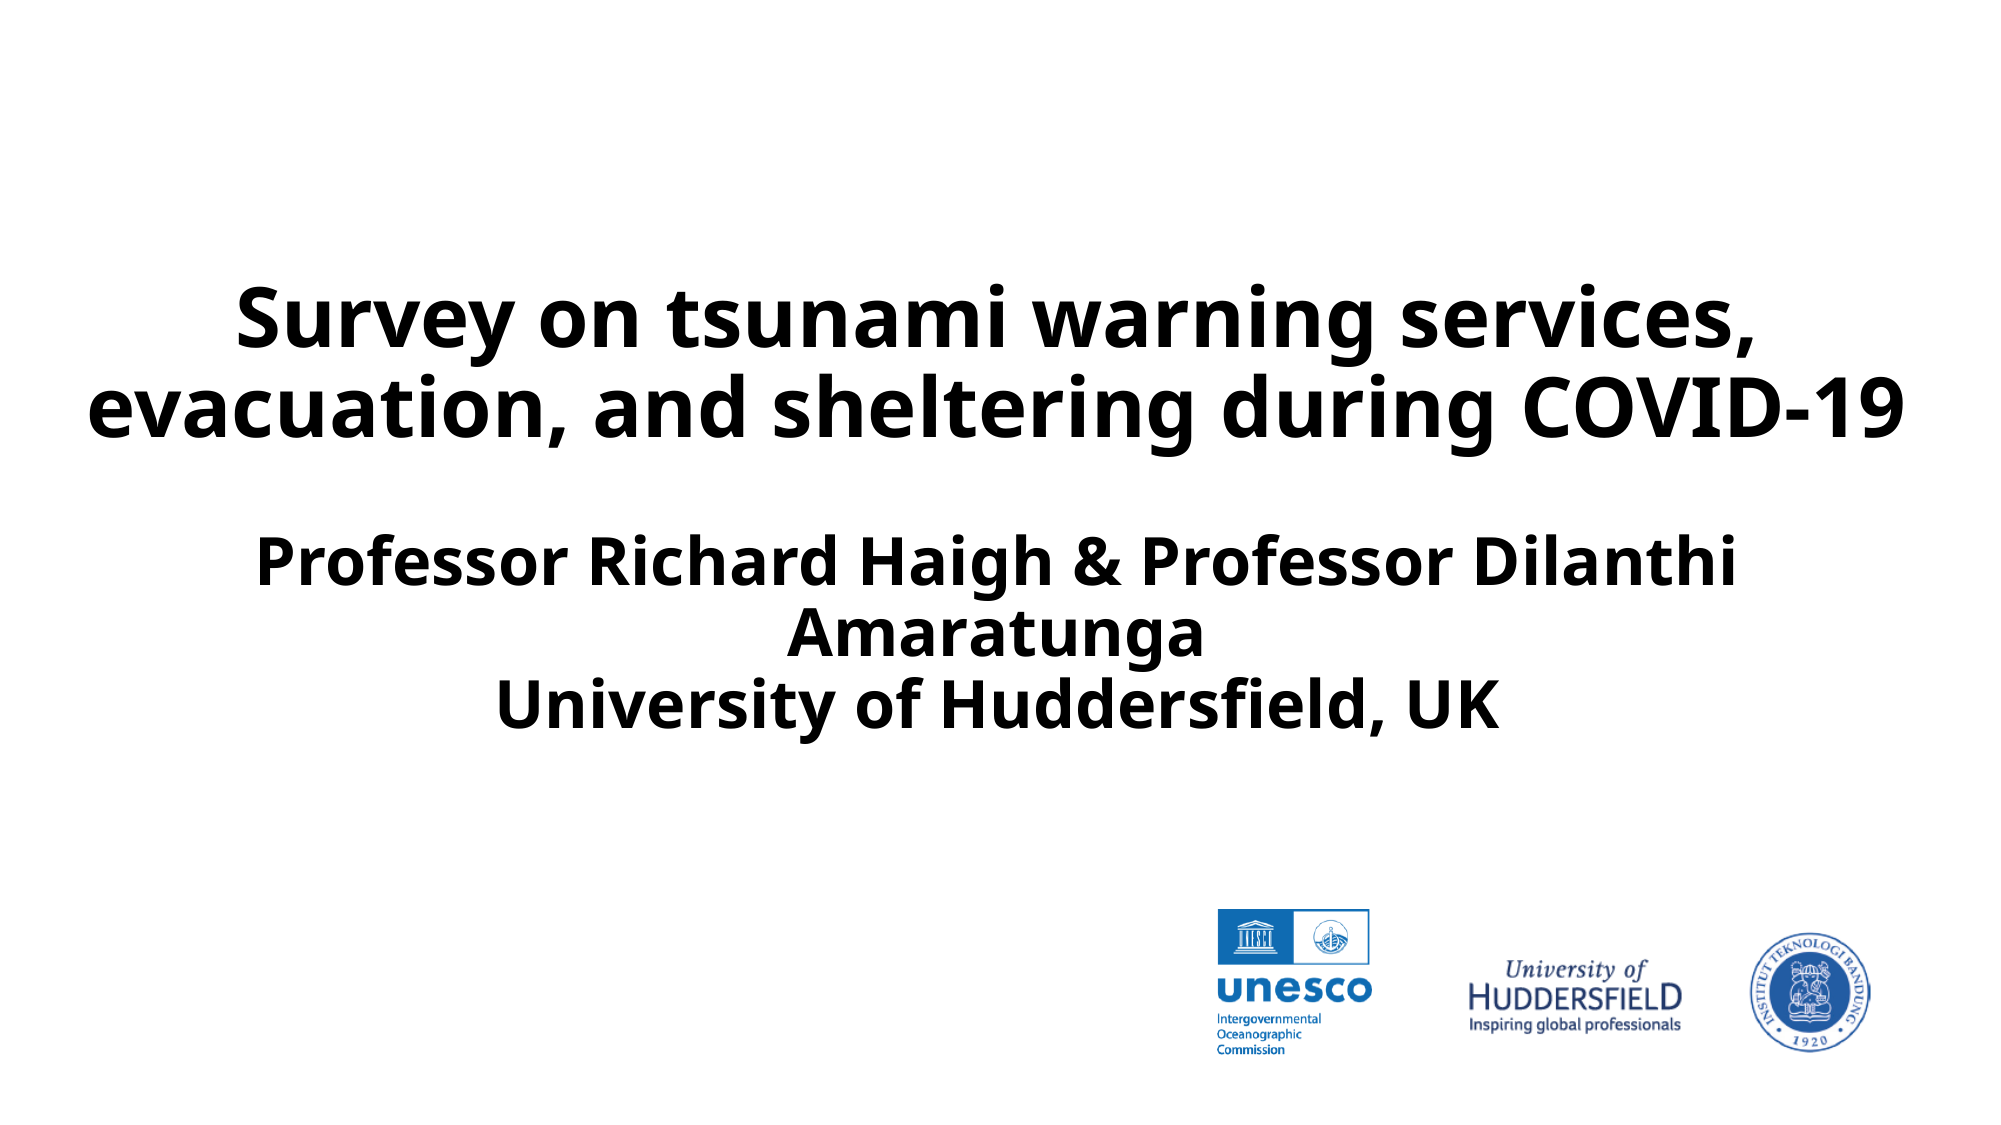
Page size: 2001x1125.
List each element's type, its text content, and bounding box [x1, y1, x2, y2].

picture [1194, 896, 1907, 1072]
title Survey on tsunami warning services, evacuation, and sheltering during COVID-19 Professor Richard Haigh & Professor Dilanthi Amaratunga University of Huddersfield, UK [55, 359, 1939, 751]
